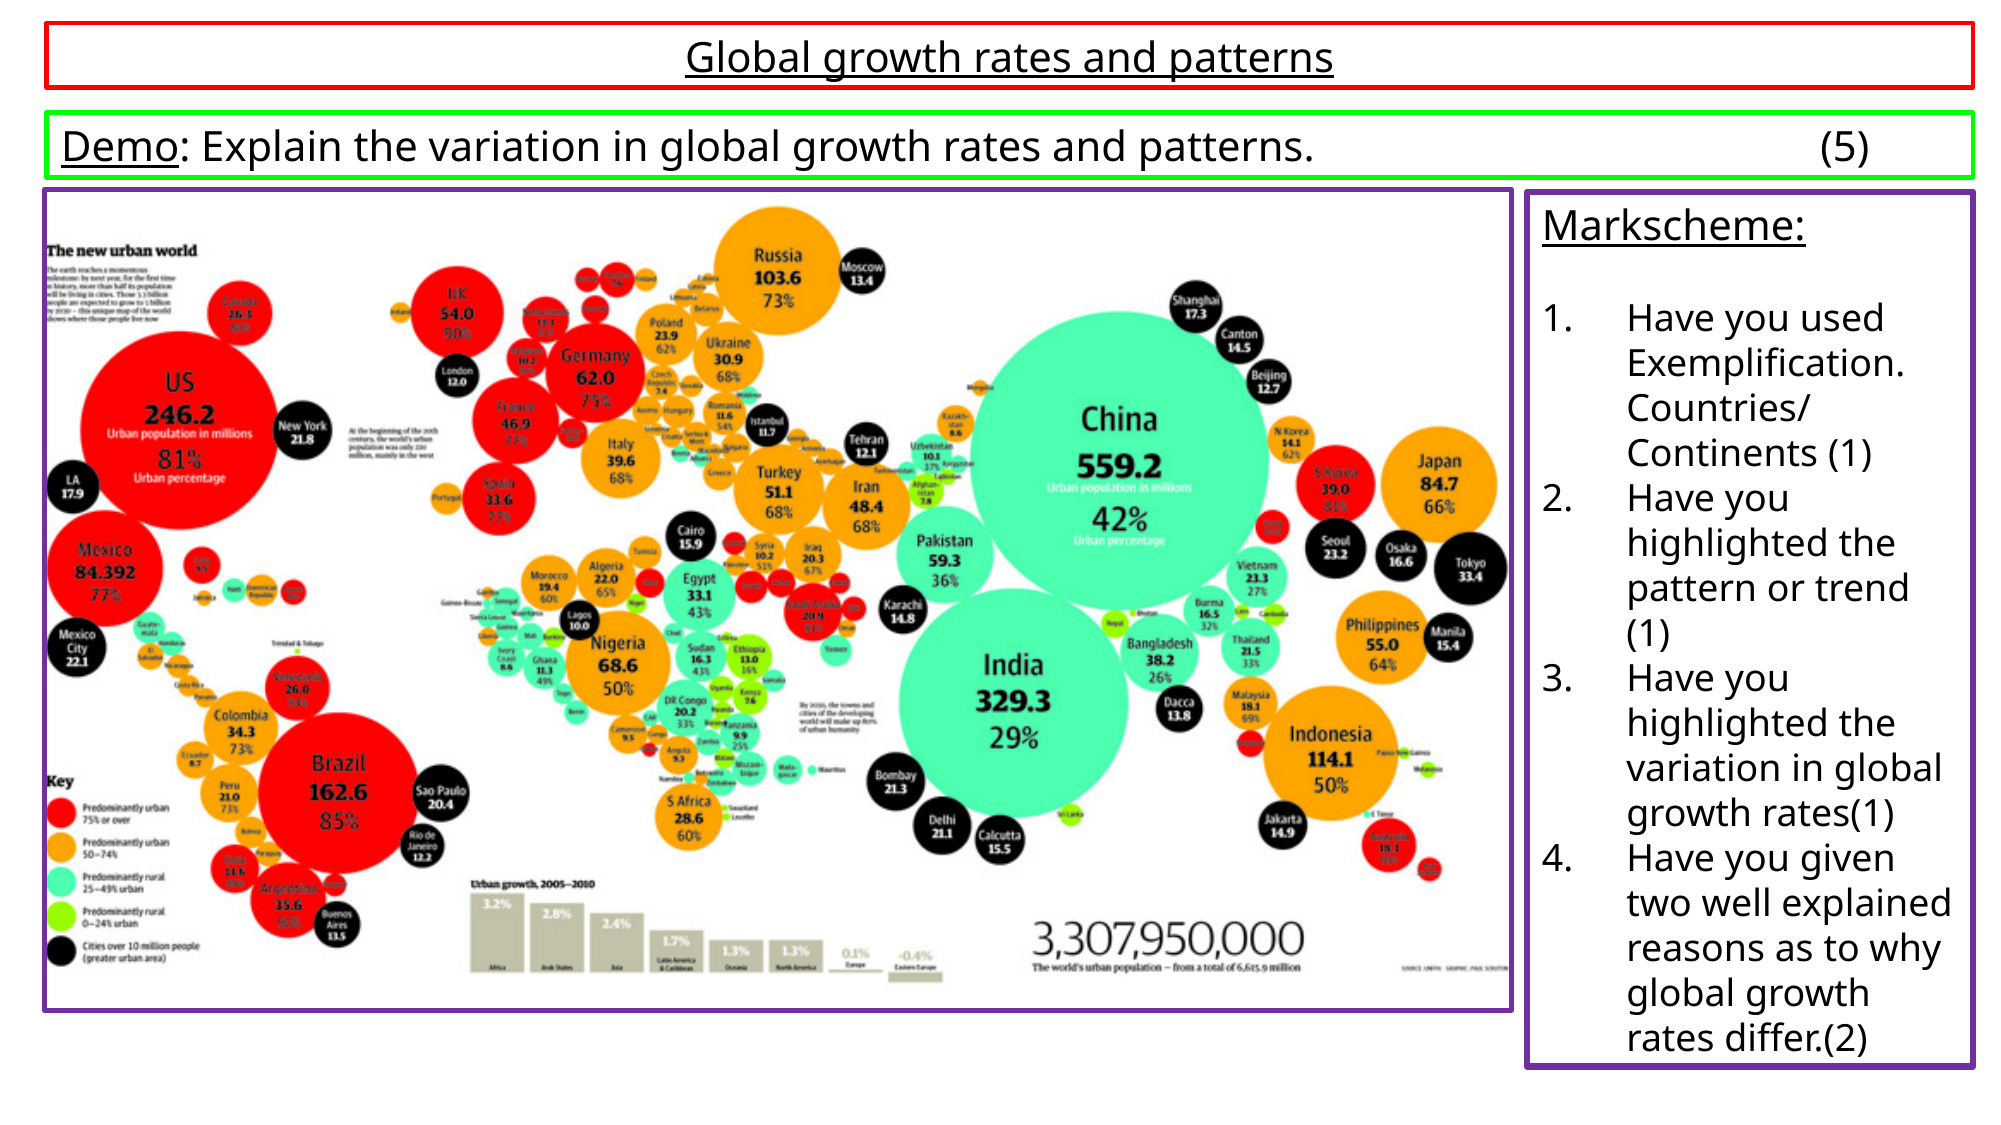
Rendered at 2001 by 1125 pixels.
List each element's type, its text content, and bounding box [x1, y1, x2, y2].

text_box Demo: Explain the variation in global growth rates and patterns. (5) [46, 112, 1973, 178]
picture [46, 191, 1510, 1008]
text_box Markscheme: Have you used Exemplification. Countries/ Continents (1) Have you highlighted the pattern or trend (1) Have you highlighted the variation in global growth rates(1) Have you given two well explained reasons as to why global growth rates differ.(2) [1527, 191, 1973, 1067]
text_box Global growth rates and patterns [46, 22, 1973, 88]
